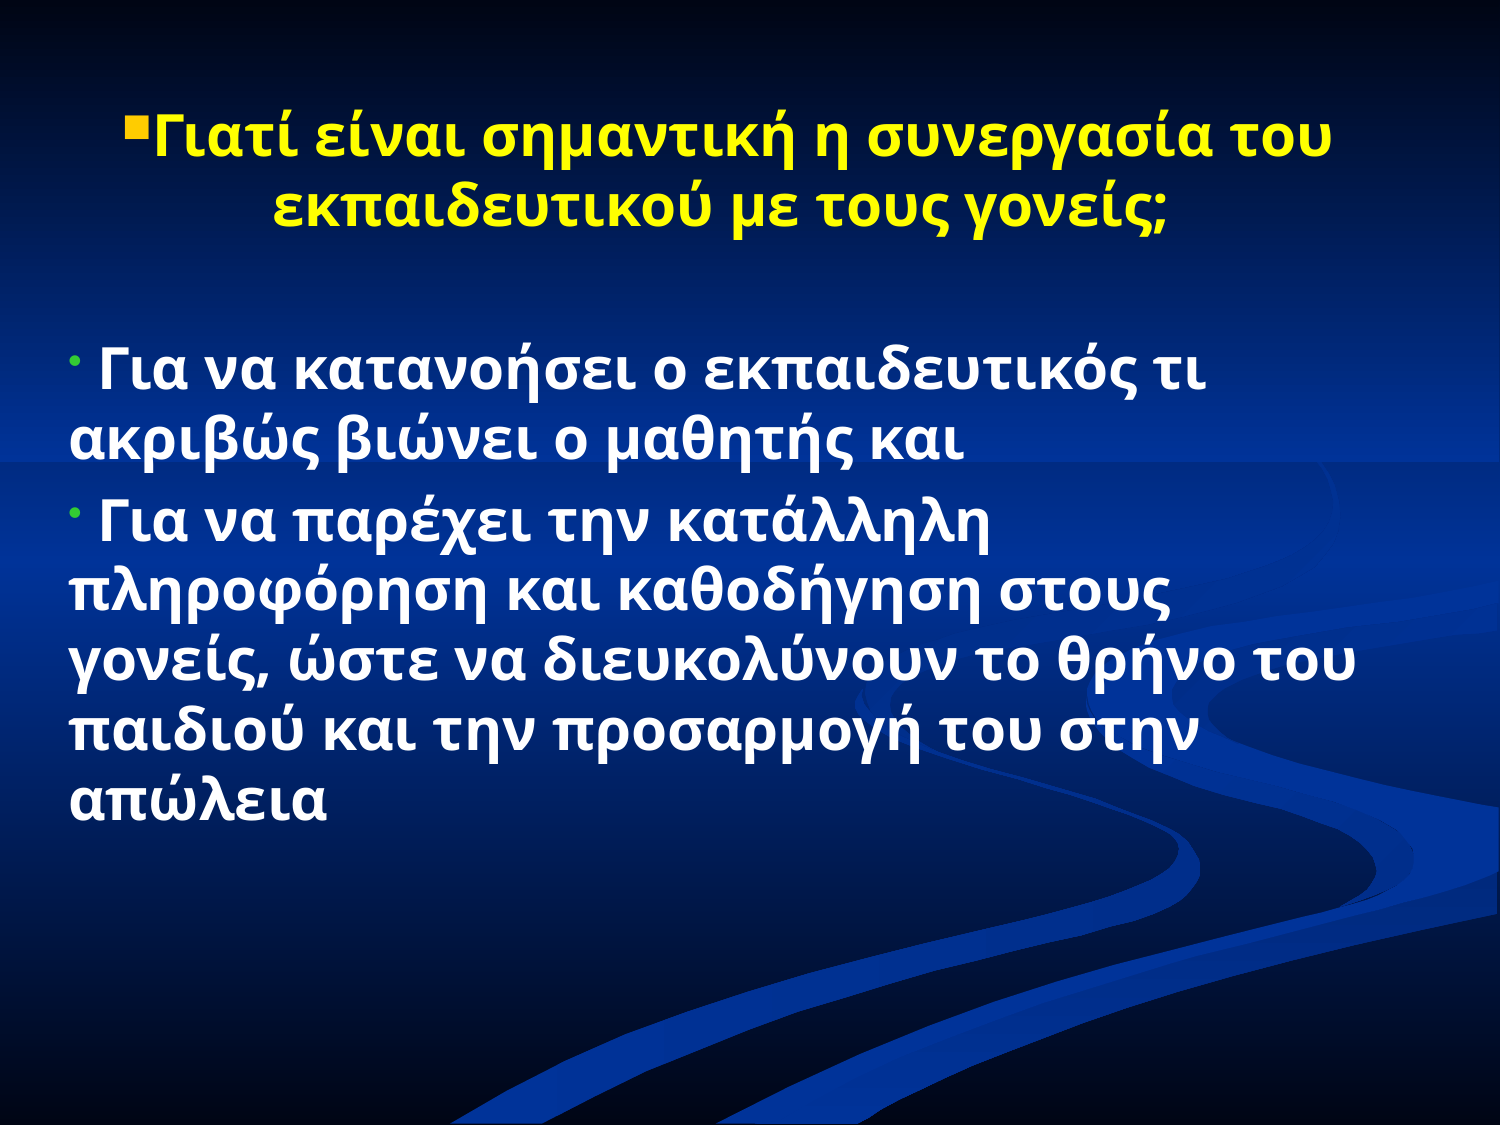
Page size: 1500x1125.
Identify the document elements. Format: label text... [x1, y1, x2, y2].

list Γιατί είναι σημαντική η συνεργασία του εκπαιδευτικού με τους γονείς; Για να κατανοήσει ο εκπαιδευτικός τι ακριβώς βιώνει ο μαθητής και Για να παρέχει την κατάλληλη πληροφόρηση και καθοδήγηση στους γονείς, ώστε να διευκολύνουν το θρήνο του παιδιού και την προσαρμογή του στην απώλεια [52, 89, 1404, 953]
